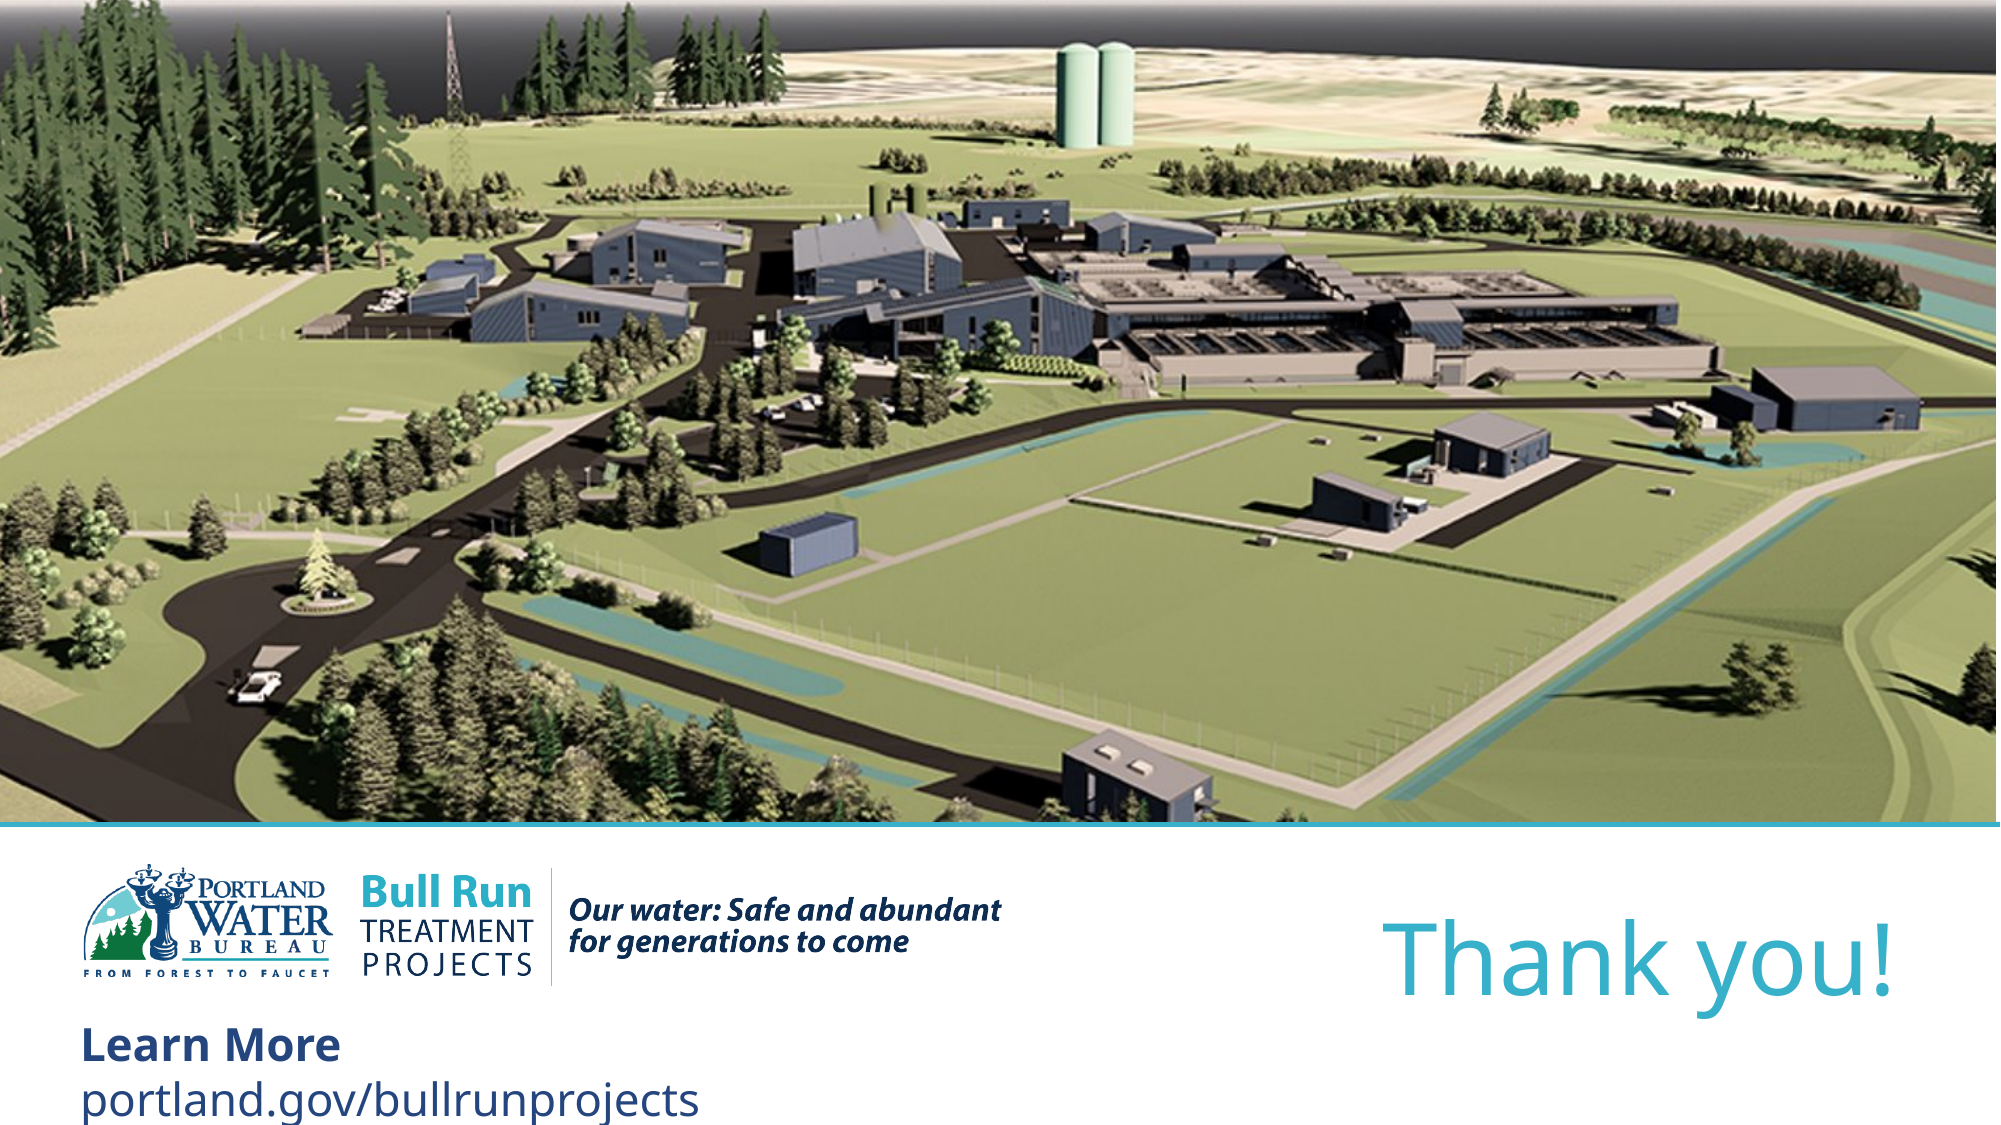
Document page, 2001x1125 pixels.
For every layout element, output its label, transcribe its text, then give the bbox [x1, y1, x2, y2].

picture [83, 864, 343, 977]
list Thank you! [1130, 901, 1913, 1024]
picture [0, 0, 1996, 822]
picture [360, 868, 1002, 986]
